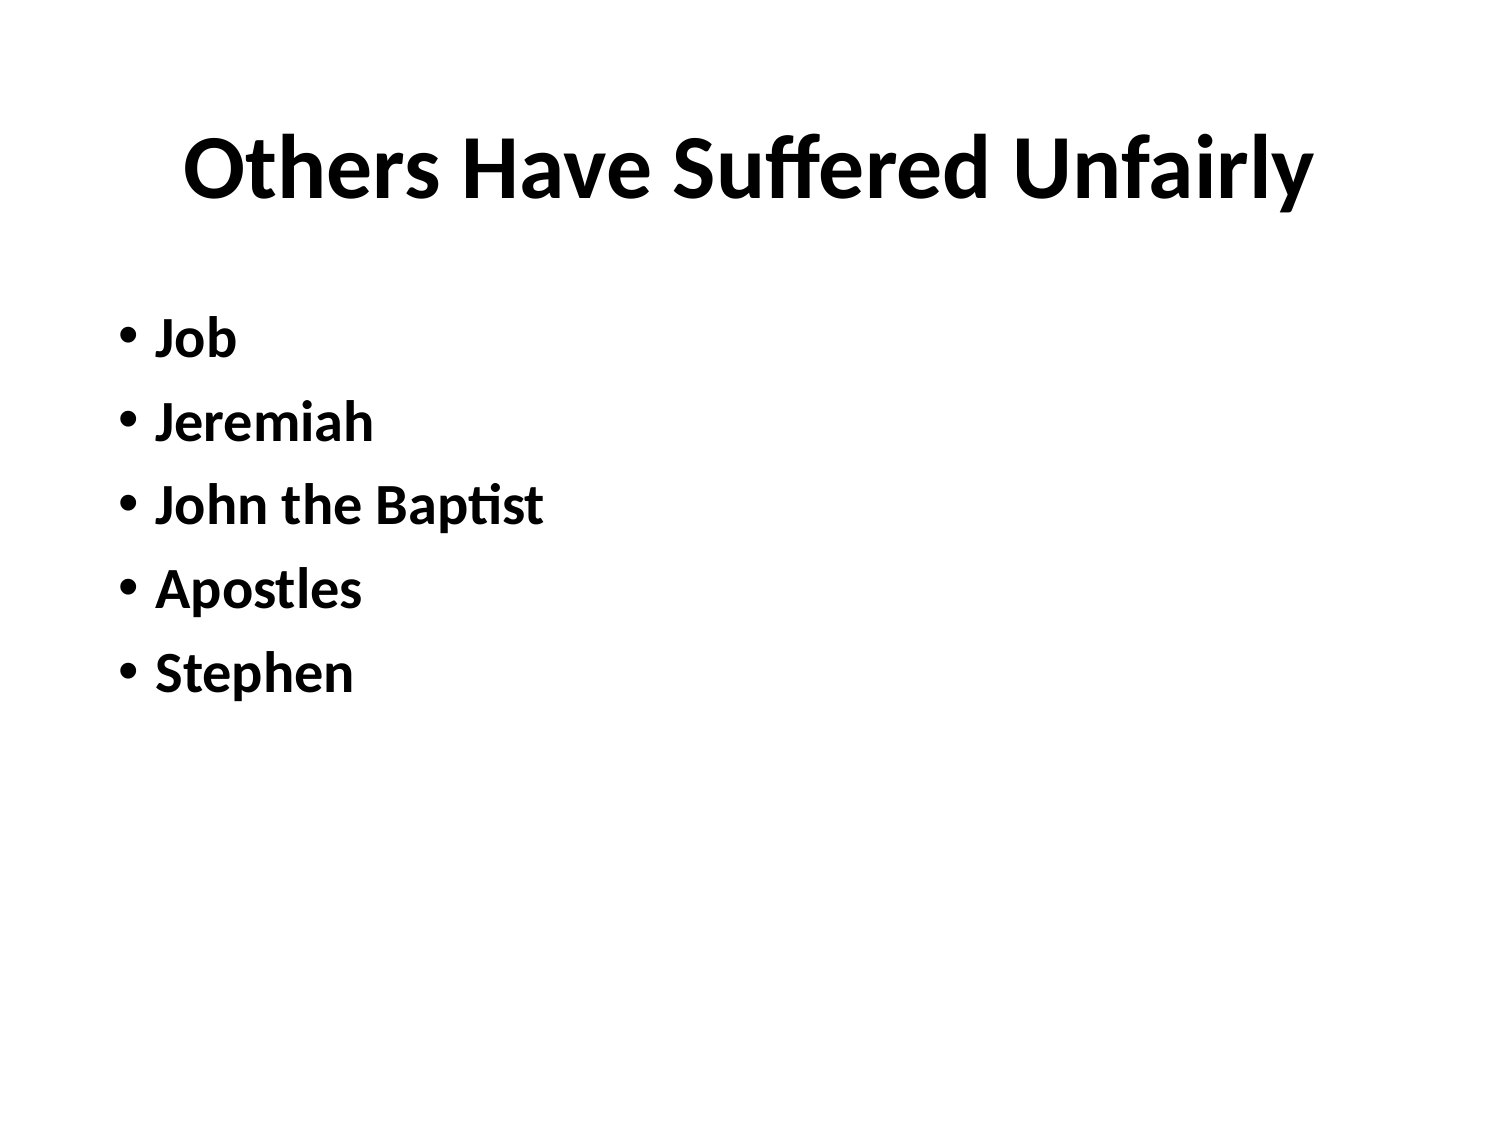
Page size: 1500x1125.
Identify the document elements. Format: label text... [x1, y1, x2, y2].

list Job Jeremiah John the Baptist Apostles Stephen [103, 299, 1397, 1014]
title Others Have Suffered Unfairly [103, 59, 1397, 278]
